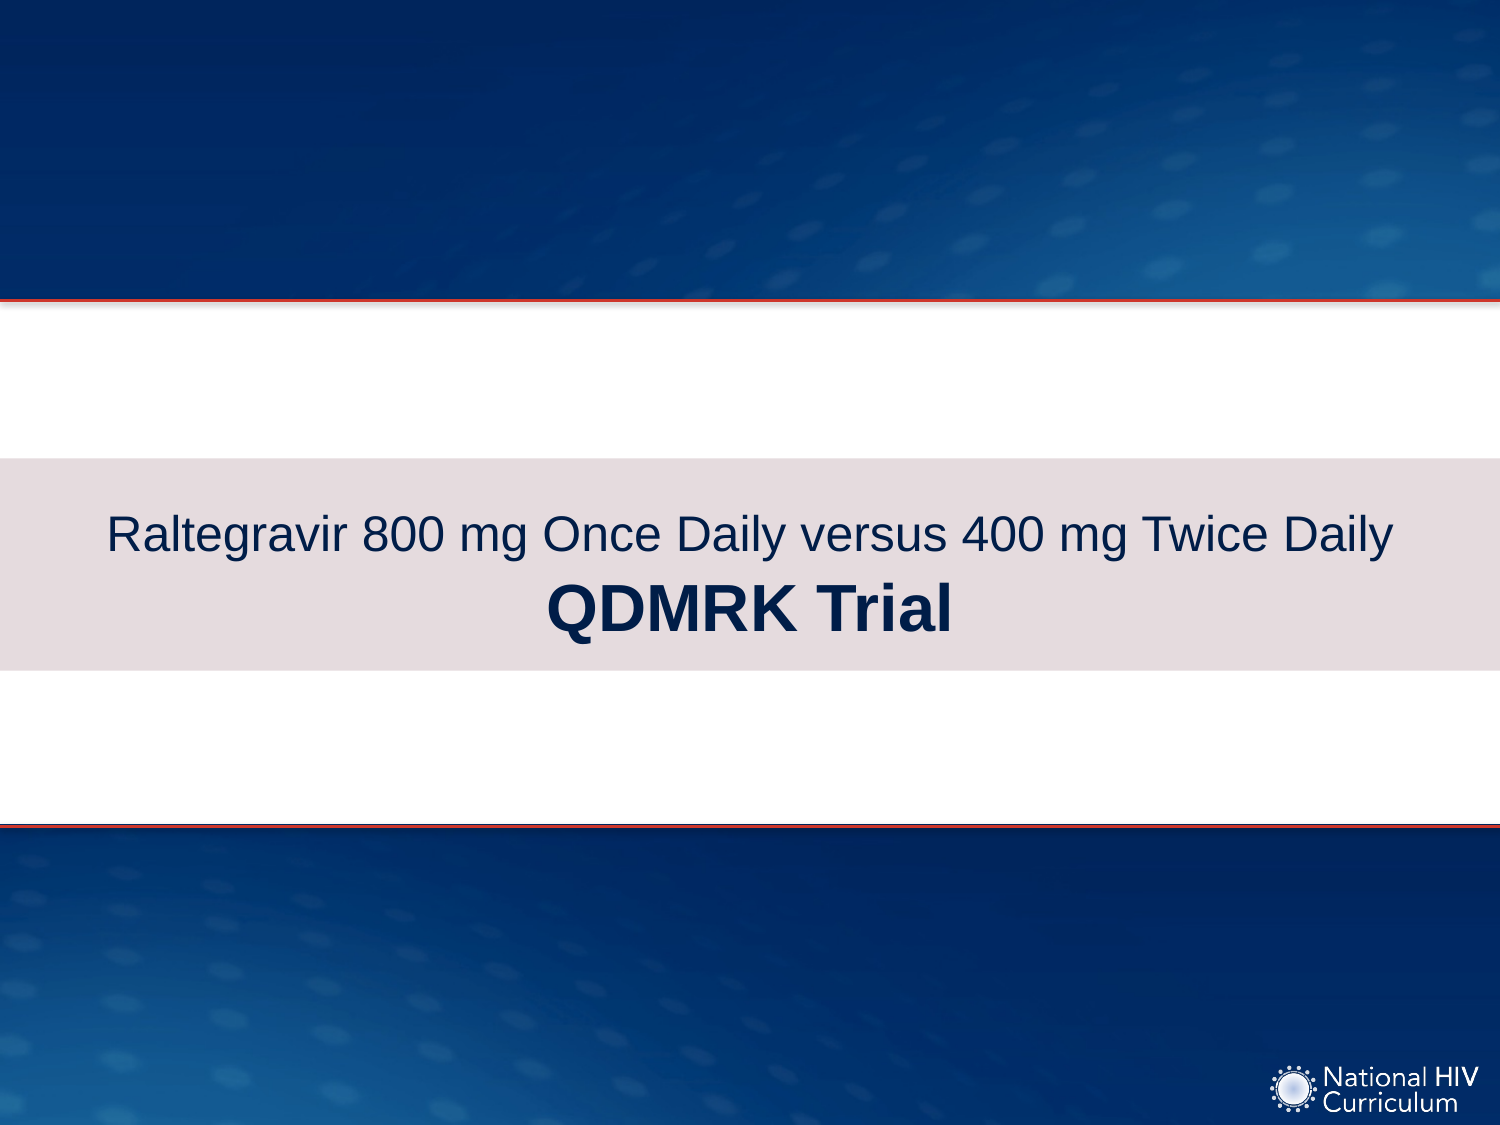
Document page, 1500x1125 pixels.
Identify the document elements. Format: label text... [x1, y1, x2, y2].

picture [0, 0, 1500, 299]
title Raltegravir 800 mg Once Daily versus 400 mg Twice Daily QDMRK Trial [75, 460, 1426, 670]
picture [0, 828, 1500, 1125]
